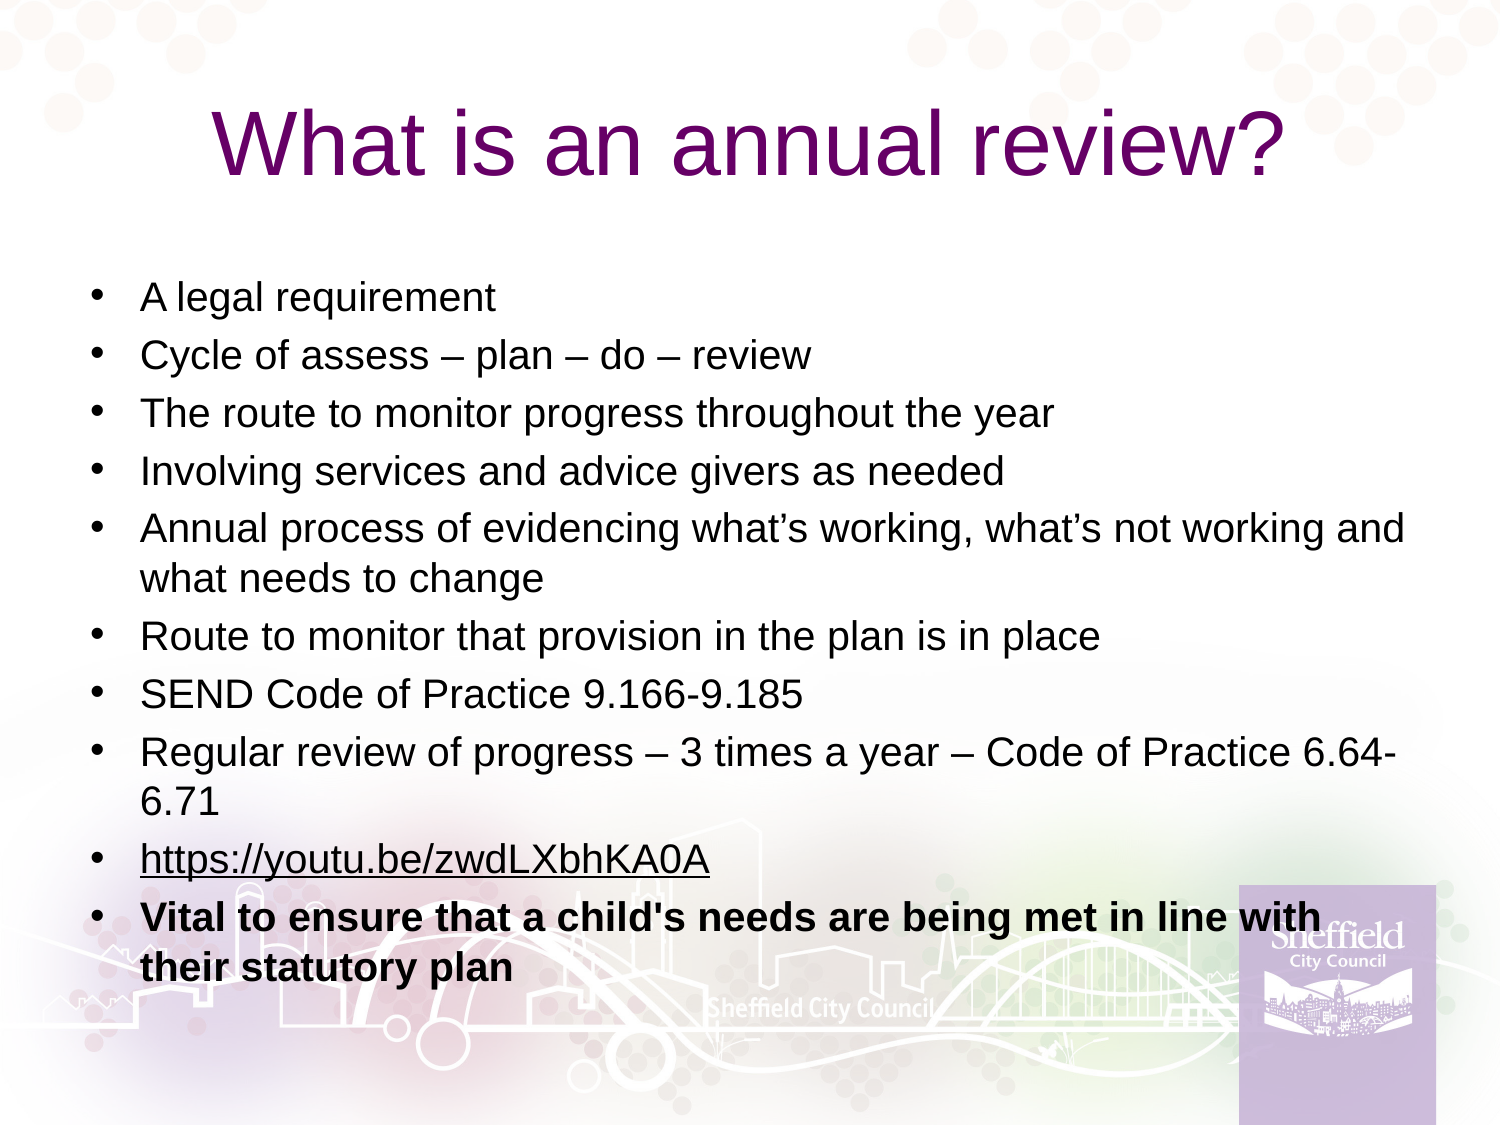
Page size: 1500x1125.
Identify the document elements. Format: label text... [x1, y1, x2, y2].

title What is an annual review? [75, 45, 1425, 233]
list A legal requirement Cycle of assess – plan – do – review The route to monitor progress throughout the year Involving services and advice givers as needed Annual process of evidencing what’s working, what’s not working and what needs to change Route to monitor that provision in the plan is in place SEND Code of Practice 9.166-9.185 Regular review of progress – 3 times a year – Code of Practice 6.64-6.71 https://youtu.be/zwdLXbhKA0A Vital to ensure that a child's needs are being met in line with their statutory plan [75, 262, 1425, 1005]
